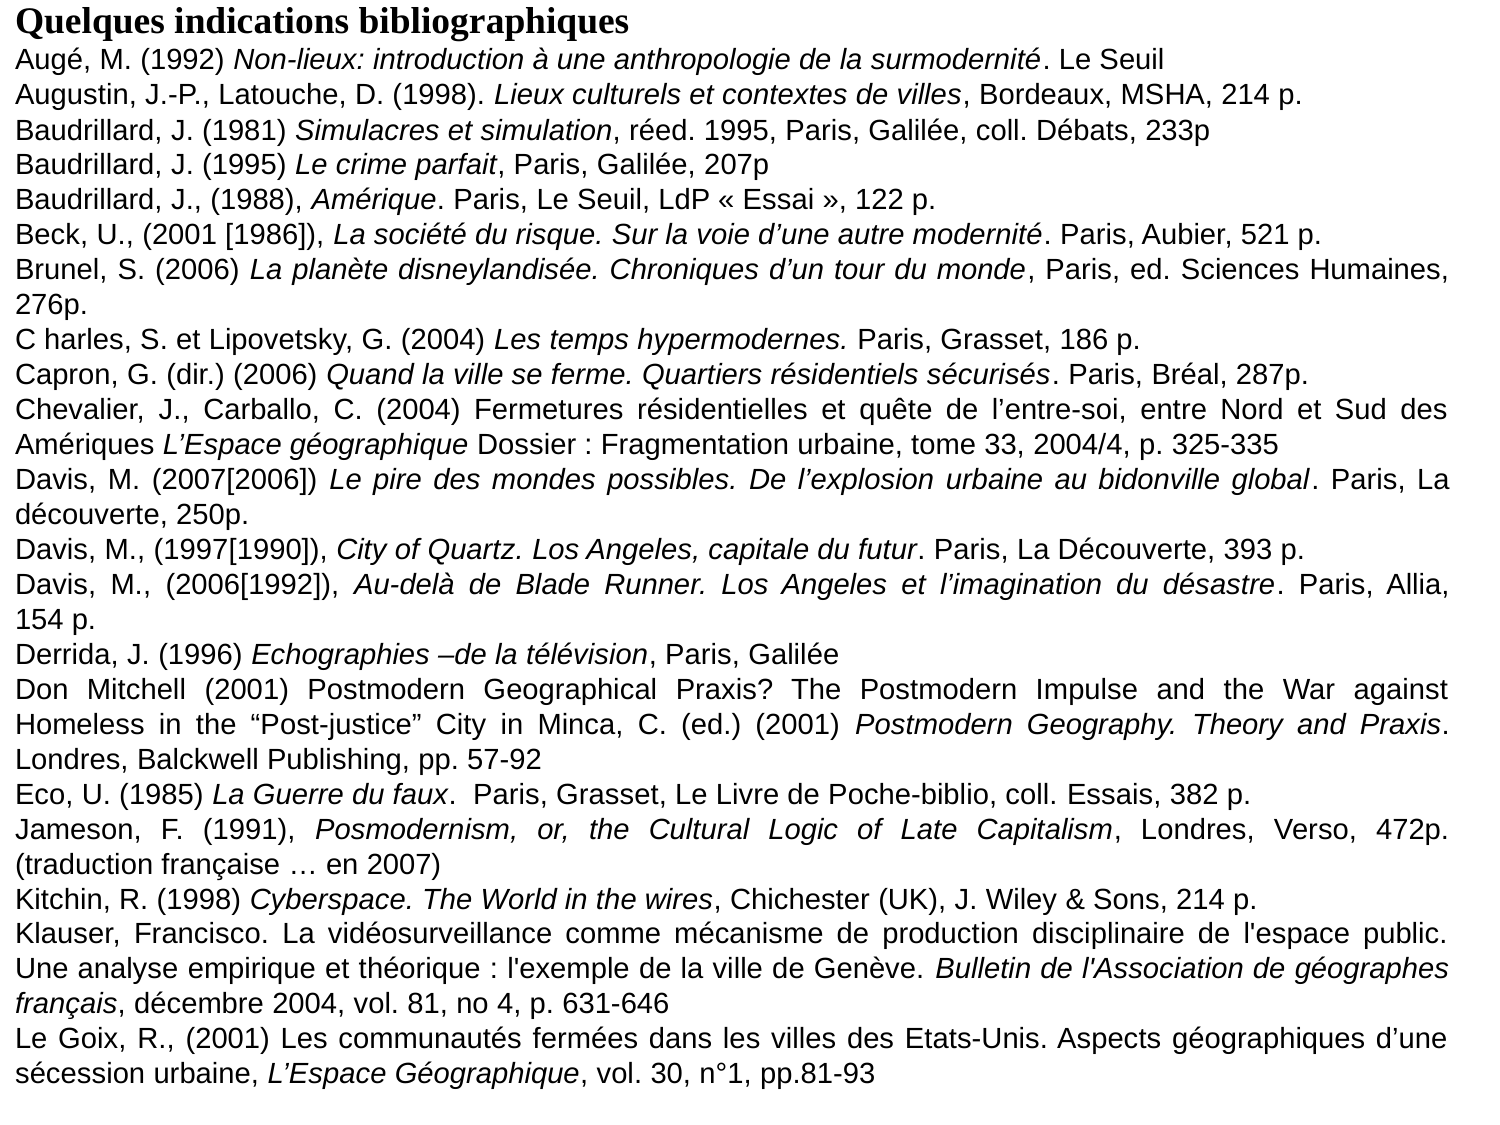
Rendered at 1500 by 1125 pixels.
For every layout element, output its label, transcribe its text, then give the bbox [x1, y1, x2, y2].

text_box Quelques indications bibliographiques Augé, M. (1992) Non-lieux: introduction à une anthropologie de la surmodernité. Le Seuil Augustin, J.-P., Latouche, D. (1998). Lieux culturels et contextes de villes, Bordeaux, MSHA, 214 p. Baudrillard, J. (1981) Simulacres et simulation, réed. 1995, Paris, Galilée, coll. Débats, 233p Baudrillard, J. (1995) Le crime parfait, Paris, Galilée, 207p Baudrillard, J., (1988), Amérique. Paris, Le Seuil, LdP « Essai », 122 p. Beck, U., (2001 [1986]), La société du risque. Sur la voie d’une autre modernité. Paris, Aubier, 521 p. Brunel, S. (2006) La planète disneylandisée. Chroniques d’un tour du monde, Paris, ed. Sciences Humaines, 276p. C harles, S. et Lipovetsky, G. (2004) Les temps hypermodernes. Paris, Grasset, 186 p. Capron, G. (dir.) (2006) Quand la ville se ferme. Quartiers résidentiels sécurisés. Paris, Bréal, 287p. Chevalier, J., Carballo, C. (2004) Fermetures résidentielles et quête de l’entre-soi, entre Nord et Sud des Amériques L’Espace géographique Dossier : Fragmentation urbaine, tome 33, 2004/4, p. 325-335 Davis, M. (2007[2006]) Le pire des mondes possibles. De l’explosion urbaine au bidonville global. Paris, La découverte, 250p. Davis, M., (1997[1990]), City of Quartz. Los Angeles, capitale du futur. Paris, La Découverte, 393 p. Davis, M., (2006[1992]), Au-delà de Blade Runner. Los Angeles et l’imagination du désastre. Paris, Allia, 154 p. Derrida, J. (1996) Echographies –de la télévision, Paris, Galilée Don Mitchell (2001) Postmodern Geographical Praxis? The Postmodern Impulse and the War against Homeless in the “Post-justice” City in Minca, C. (ed.) (2001) Postmodern Geography. Theory and Praxis. Londres, Balckwell Publishing, pp. 57-92 Eco, U. (1985) La Guerre du faux. Paris, Grasset, Le Livre de Poche-biblio, coll. Essais, 382 p. Jameson, F. (1991), Posmodernism, or, the Cultural Logic of Late Capitalism, Londres, Verso, 472p. (traduction française … en 2007) Kitchin, R. (1998) Cyberspace. The World in the wires, Chichester (UK), J. Wiley & Sons, 214 p. Klauser, Francisco. La vidéosurveillance comme mécanisme de production disciplinaire de l'espace public. Une analyse empirique et théorique : l'exemple de la ville de Genève. Bulletin de l'Association de géographes français, décembre 2004, vol. 81, no 4, p. 631-646 Le Goix, R., (2001) Les communautés fermées dans les villes des Etats-Unis. Aspects géographiques d’une sécession urbaine, L’Espace Géographique, vol. 30, n°1, pp.81-93 [0, 0, 1465, 1098]
